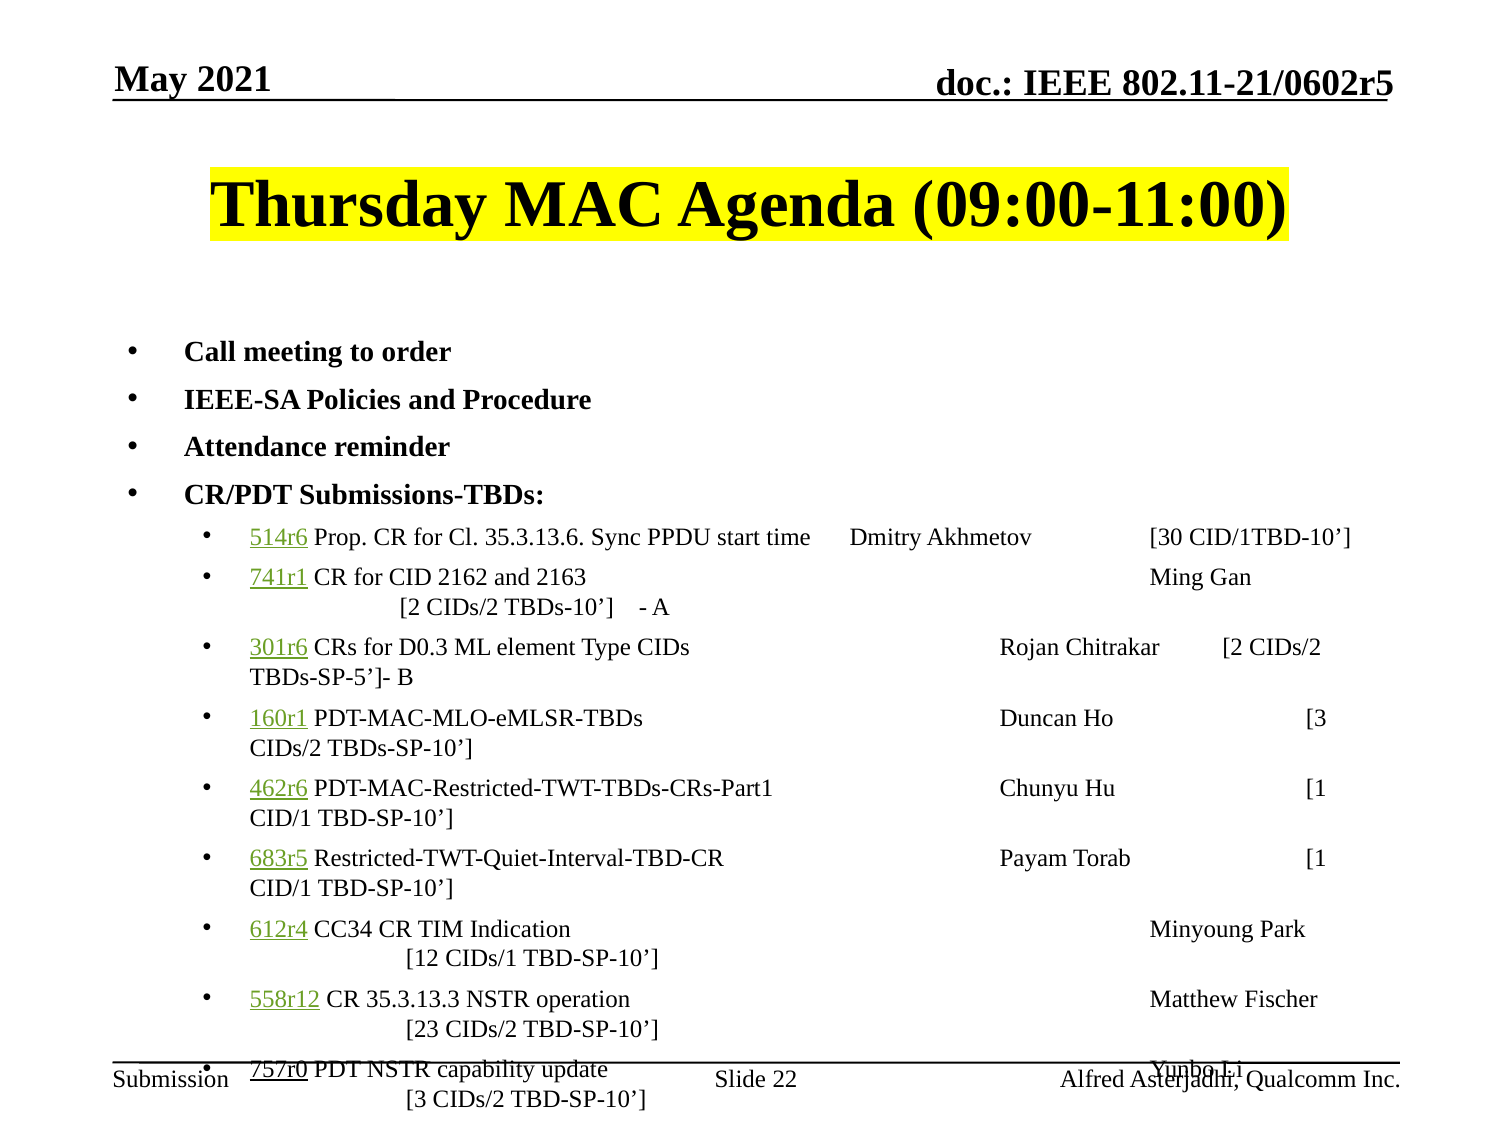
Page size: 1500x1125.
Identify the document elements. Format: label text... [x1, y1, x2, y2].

list Call meeting to order IEEE-SA Policies and Procedure Attendance reminder CR/PDT Submissions-TBDs: 514r6 Prop. CR for Cl. 35.3.13.6. Sync PPDU start time Dmitry Akhmetov [30 CID/1TBD-10’] 741r1 CR for CID 2162 and 2163 Ming Gan [2 CIDs/2 TBDs-10’] - A 301r6 CRs for D0.3 ML element Type CIDs Rojan Chitrakar [2 CIDs/2 TBDs-SP-5’]- B 160r1 PDT-MAC-MLO-eMLSR-TBDs Duncan Ho [3 CIDs/2 TBDs-SP-10’] 462r6 PDT-MAC-Restricted-TWT-TBDs-CRs-Part1 Chunyu Hu [1 CID/1 TBD-SP-10’] 683r5 Restricted-TWT-Quiet-Interval-TBD-CR Payam Torab [1 CID/1 TBD-SP-10’] 612r4 CC34 CR TIM Indication Minyoung Park [12 CIDs/1 TBD-SP-10’] 558r12 CR 35.3.13.3 NSTR operation Matthew Fischer [23 CIDs/2 TBD-SP-10’] 757r0 PDT NSTR capability update Yunbo Li [3 CIDs/2 TBD-SP-10’] 774r2 cc34 resolution for CIDs related to EMLMR - Part 2 Young Hoon Kwon [8 CIDs/4 TBD-SP-10’] CR Submissions: 481r4 Res. for CC34 CIDs 4 channel switching quieting Laurent Cariou [24 CID-SP-10’] 340r3 CR for CID 1977 Dibakar Das [ 1 CID-SP-10’] [112, 324, 1388, 1063]
title Thursday MAC Agenda (09:00-11:00) [112, 112, 1388, 288]
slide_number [114, 54, 423, 100]
slide_number Slide 22 [712, 1061, 800, 1123]
footer Alfred Asterjadhi, Qualcomm Inc. [878, 1061, 1402, 1093]
